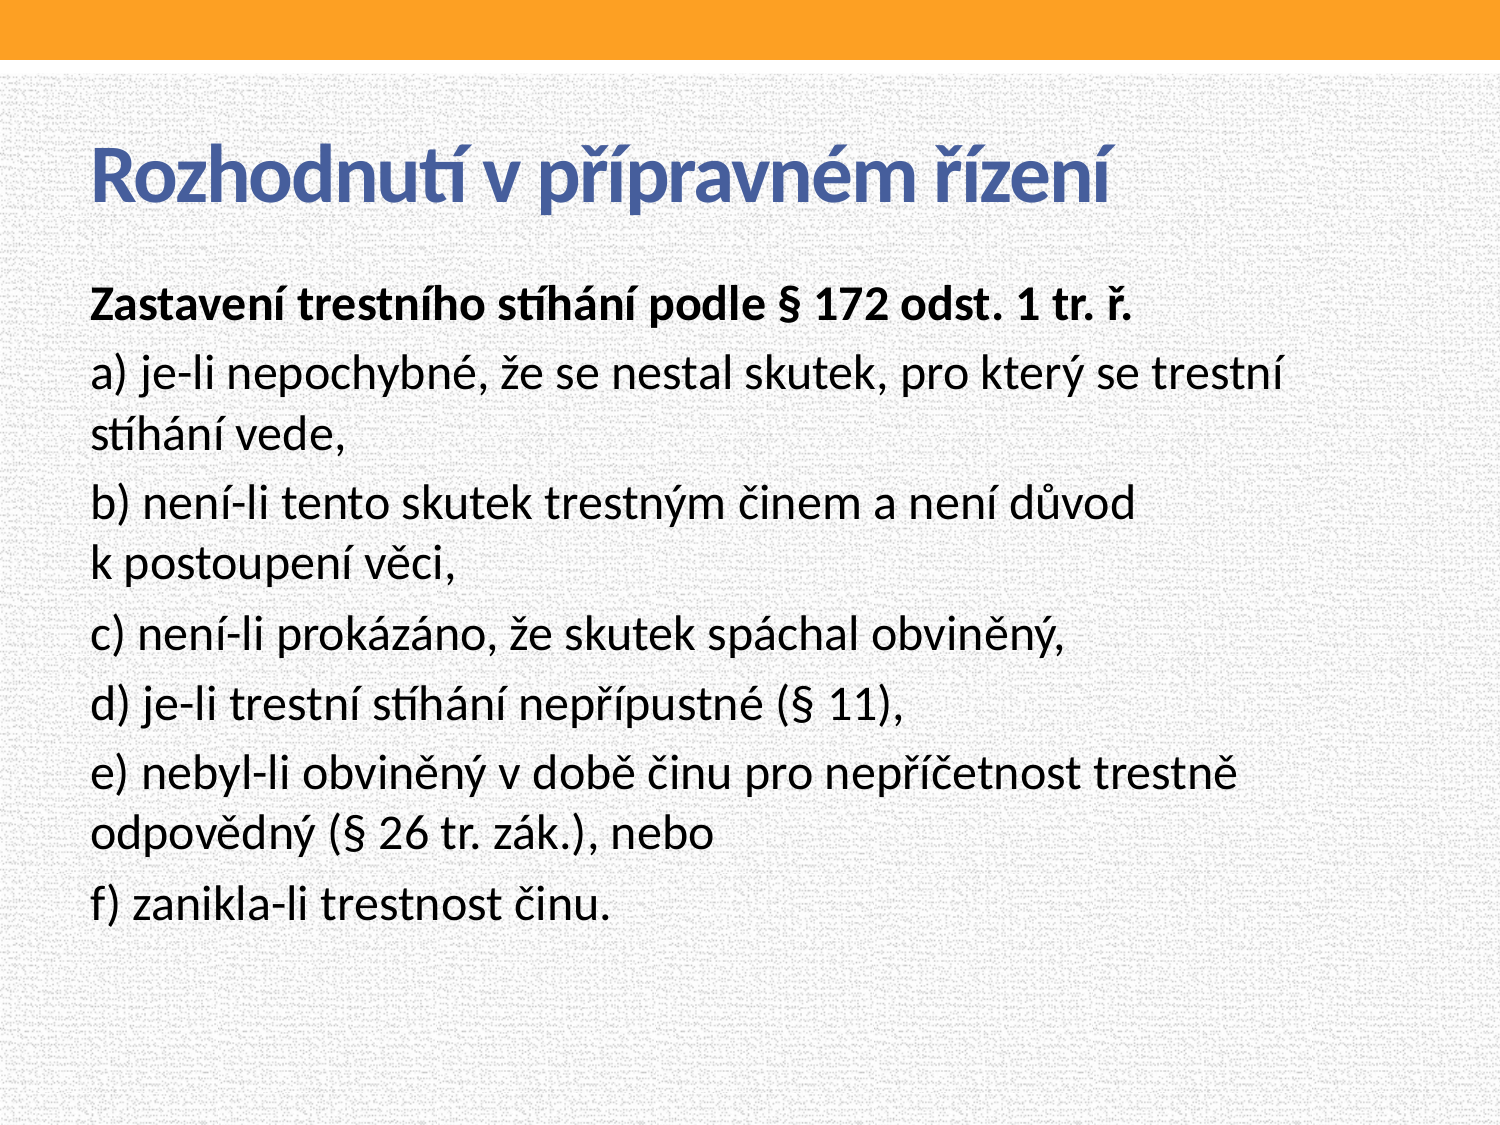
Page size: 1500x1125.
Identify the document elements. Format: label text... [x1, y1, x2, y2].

title Rozhodnutí v přípravném řízení [75, 87, 1425, 250]
list Zastavení trestního stíhání podle § 172 odst. 1 tr. ř. a) je-li nepochybné, že se nestal skutek, pro který se trestní stíhání vede, b) není-li tento skutek trestným činem a není důvod k postoupení věci, c) není-li prokázáno, že skutek spáchal obviněný, d) je-li trestní stíhání nepřípustné (§ 11), e) nebyl-li obviněný v době činu pro nepříčetnost trestně odpovědný (§ 26 tr. zák.), nebo f) zanikla-li trestnost činu. [75, 262, 1425, 1063]
